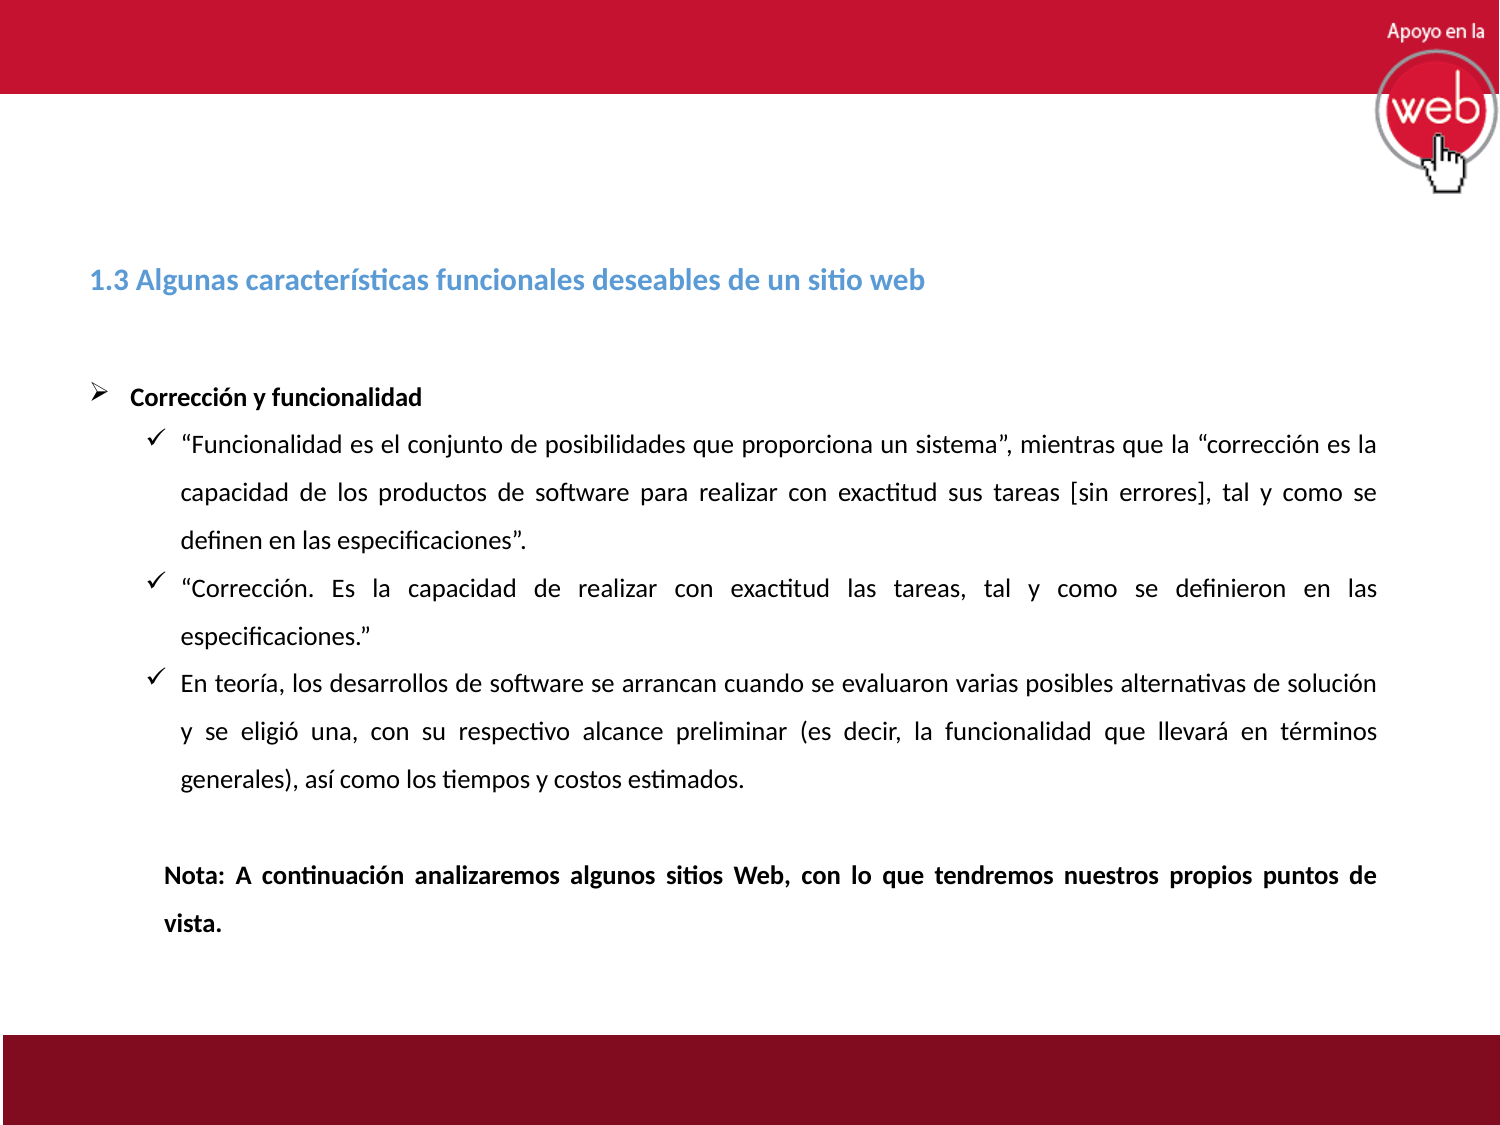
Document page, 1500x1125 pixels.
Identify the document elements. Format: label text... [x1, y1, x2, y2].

text_box Corrección y funcionalidad “Funcionalidad es el conjunto de posibilidades que proporciona un sistema”, mientras que la “corrección es la capacidad de los productos de software para realizar con exactitud sus tareas [sin errores], tal y como se definen en las especificaciones”. “Corrección. Es la capacidad de realizar con exactitud las tareas, tal y como se definieron en las especificaciones.” En teoría, los desarrollos de software se arrancan cuando se evaluaron varias posibles alternativas de solución y se eligió una, con su respectivo alcance preliminar (es decir, la funcionalidad que llevará en términos generales), así como los tiempos y costos estimados. Nota: A continuación analizaremos algunos sitios Web, con lo que tendremos nuestros propios puntos de vista. [74, 356, 1392, 945]
picture [0, 0, 1500, 1125]
text_box 1.3 Algunas características funcionales deseables de un sitio web [74, 252, 1392, 305]
